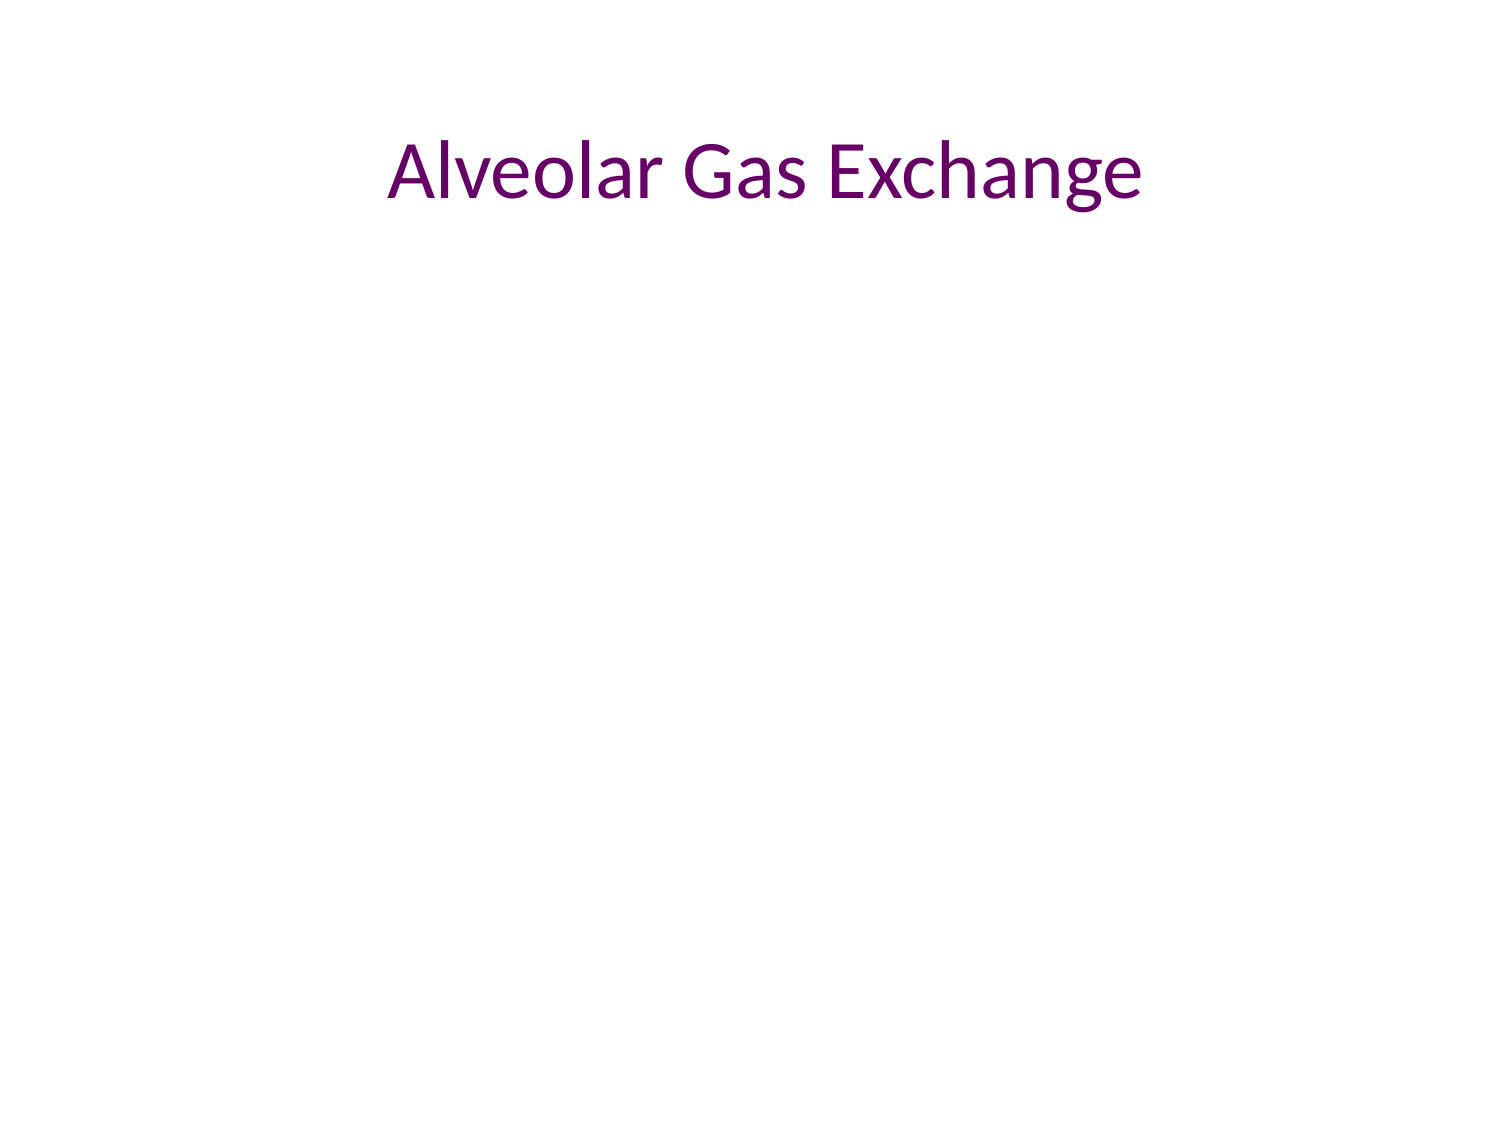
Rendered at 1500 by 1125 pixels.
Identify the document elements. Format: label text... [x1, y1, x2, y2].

title Alveolar Gas Exchange [128, 44, 1404, 287]
